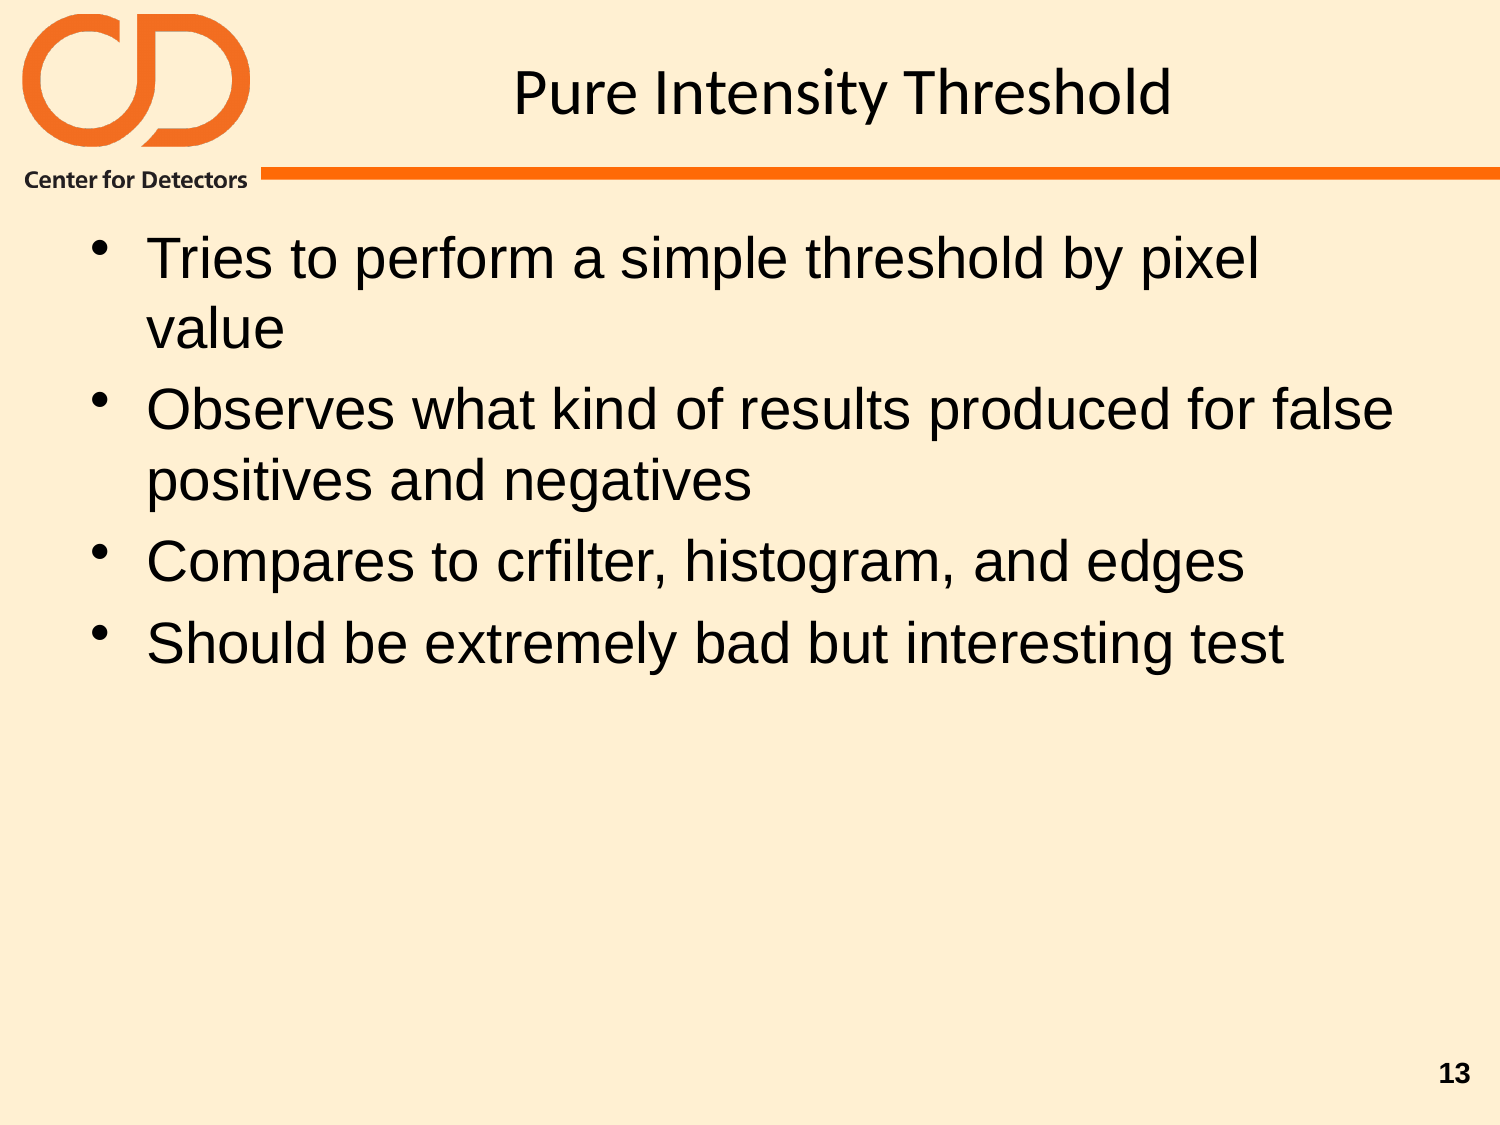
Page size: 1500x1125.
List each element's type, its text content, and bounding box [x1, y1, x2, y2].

picture [22, 14, 250, 188]
list Tries to perform a simple threshold by pixel value Observes what kind of results produced for false positives and negatives Compares to crfilter, histogram, and edges Should be extremely bad but interesting test [75, 212, 1425, 1025]
slide_number 13 [1135, 1046, 1487, 1125]
title Pure Intensity Threshold [262, 12, 1425, 163]
